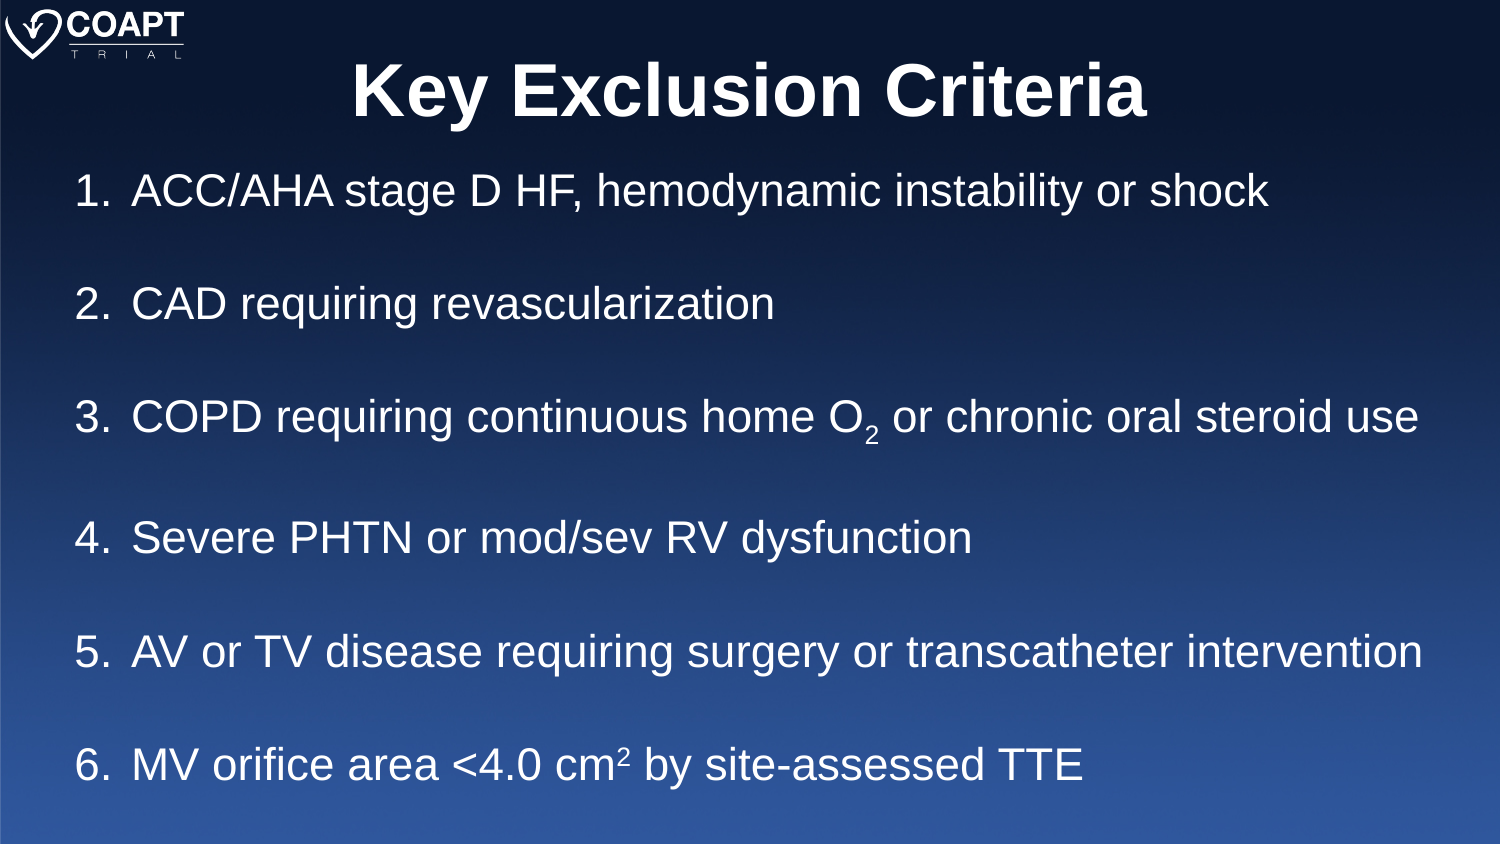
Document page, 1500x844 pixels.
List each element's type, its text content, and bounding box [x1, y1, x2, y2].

text_box ACC/AHA stage D HF, hemodynamic instability or shock CAD requiring revascularization COPD requiring continuous home O2 or chronic oral steroid use Severe PHTN or mod/sev RV dysfunction AV or TV disease requiring surgery or transcatheter intervention MV orifice area <4.0 cm2 by site-assessed TTE [51, 153, 1448, 798]
title Key Exclusion Criteria [112, 33, 1388, 127]
picture [0, 0, 1500, 844]
